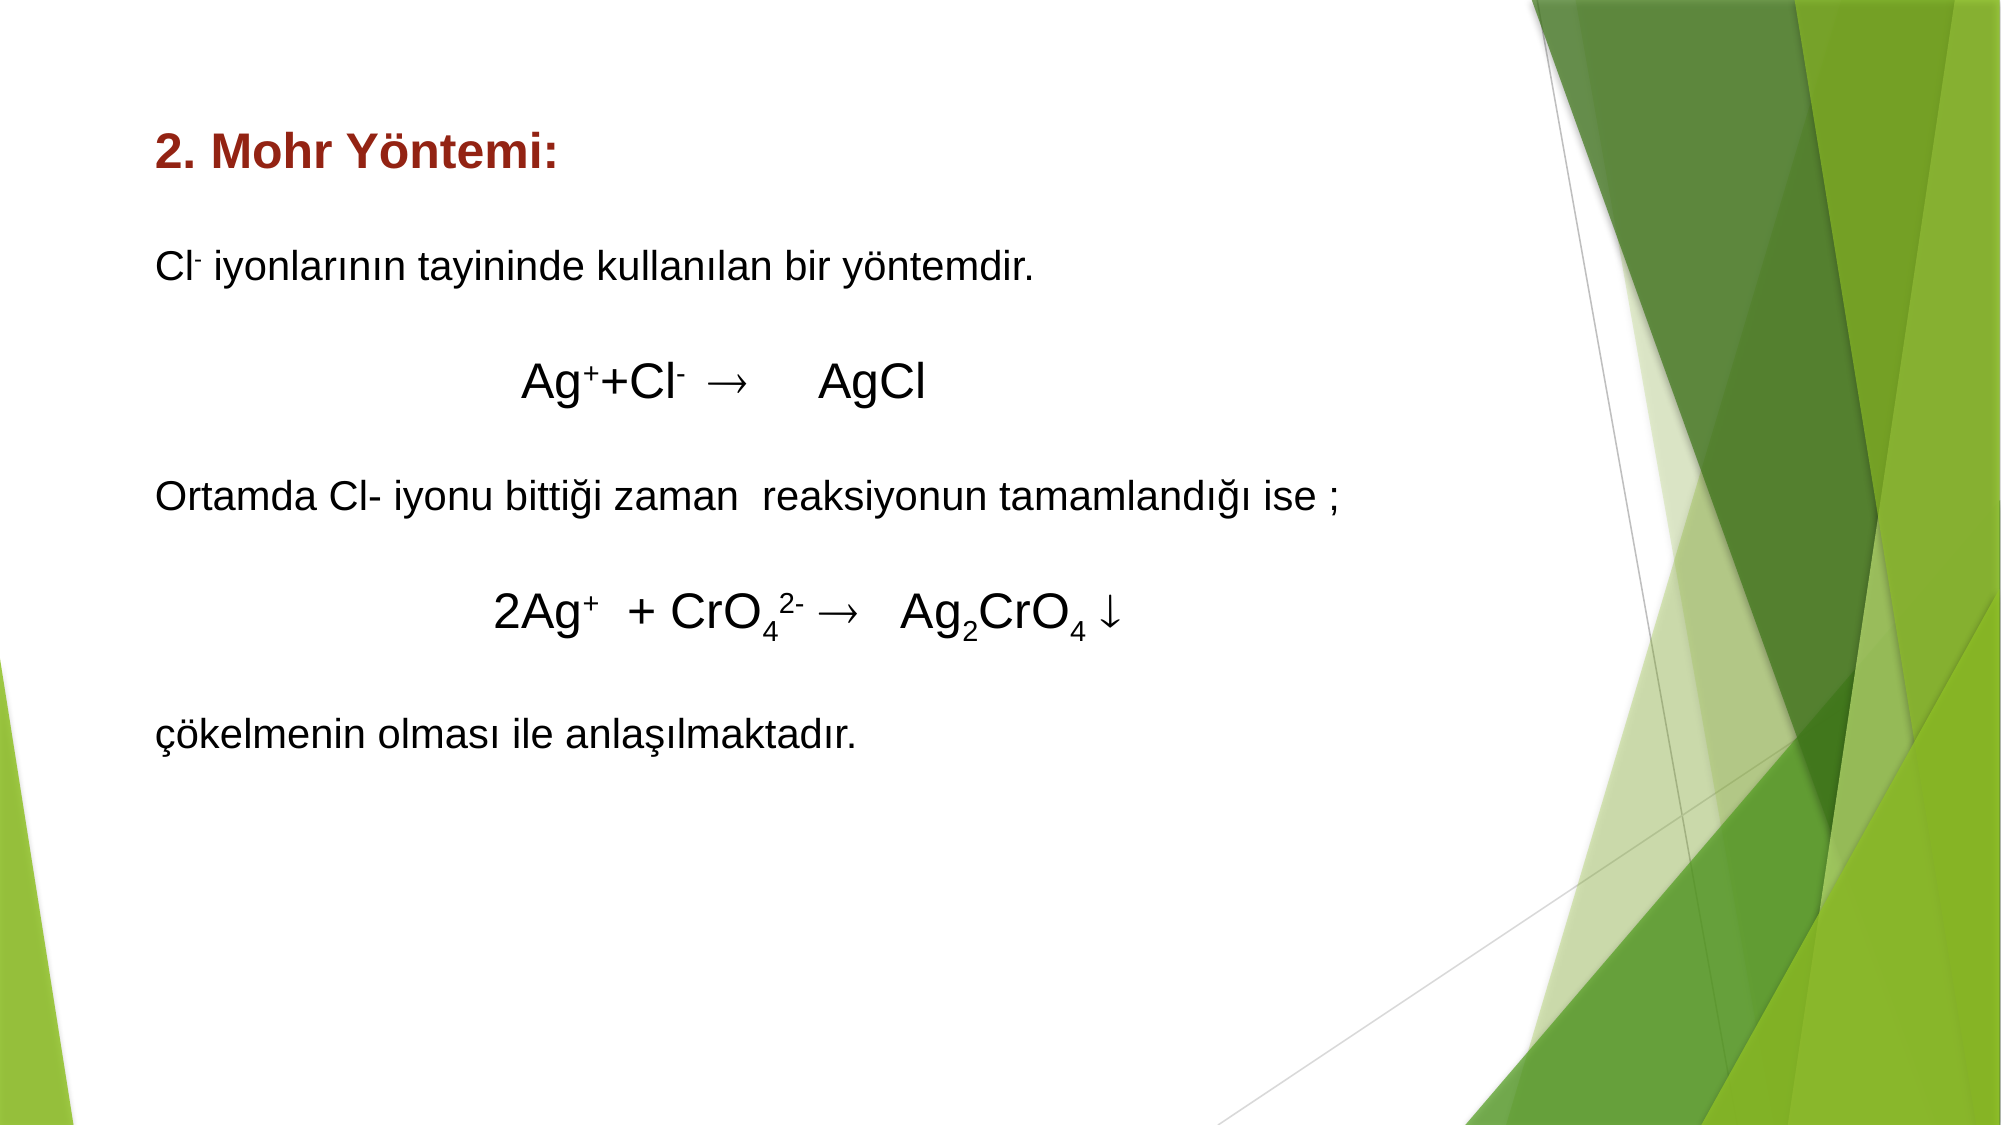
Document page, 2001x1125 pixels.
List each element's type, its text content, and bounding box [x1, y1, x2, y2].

text_box 2. Mohr Yöntemi: Cl- iyonlarının tayininde kullanılan bir yöntemdir. Ag++Cl-  AgCl Ortamda Cl- iyonu bittiği zaman reaksiyonun tamamlandığı ise ; 2Ag+ + CrO42-  Ag2CrO4  çökelmenin olması ile anlaşılmaktadır. [139, 111, 1532, 925]
